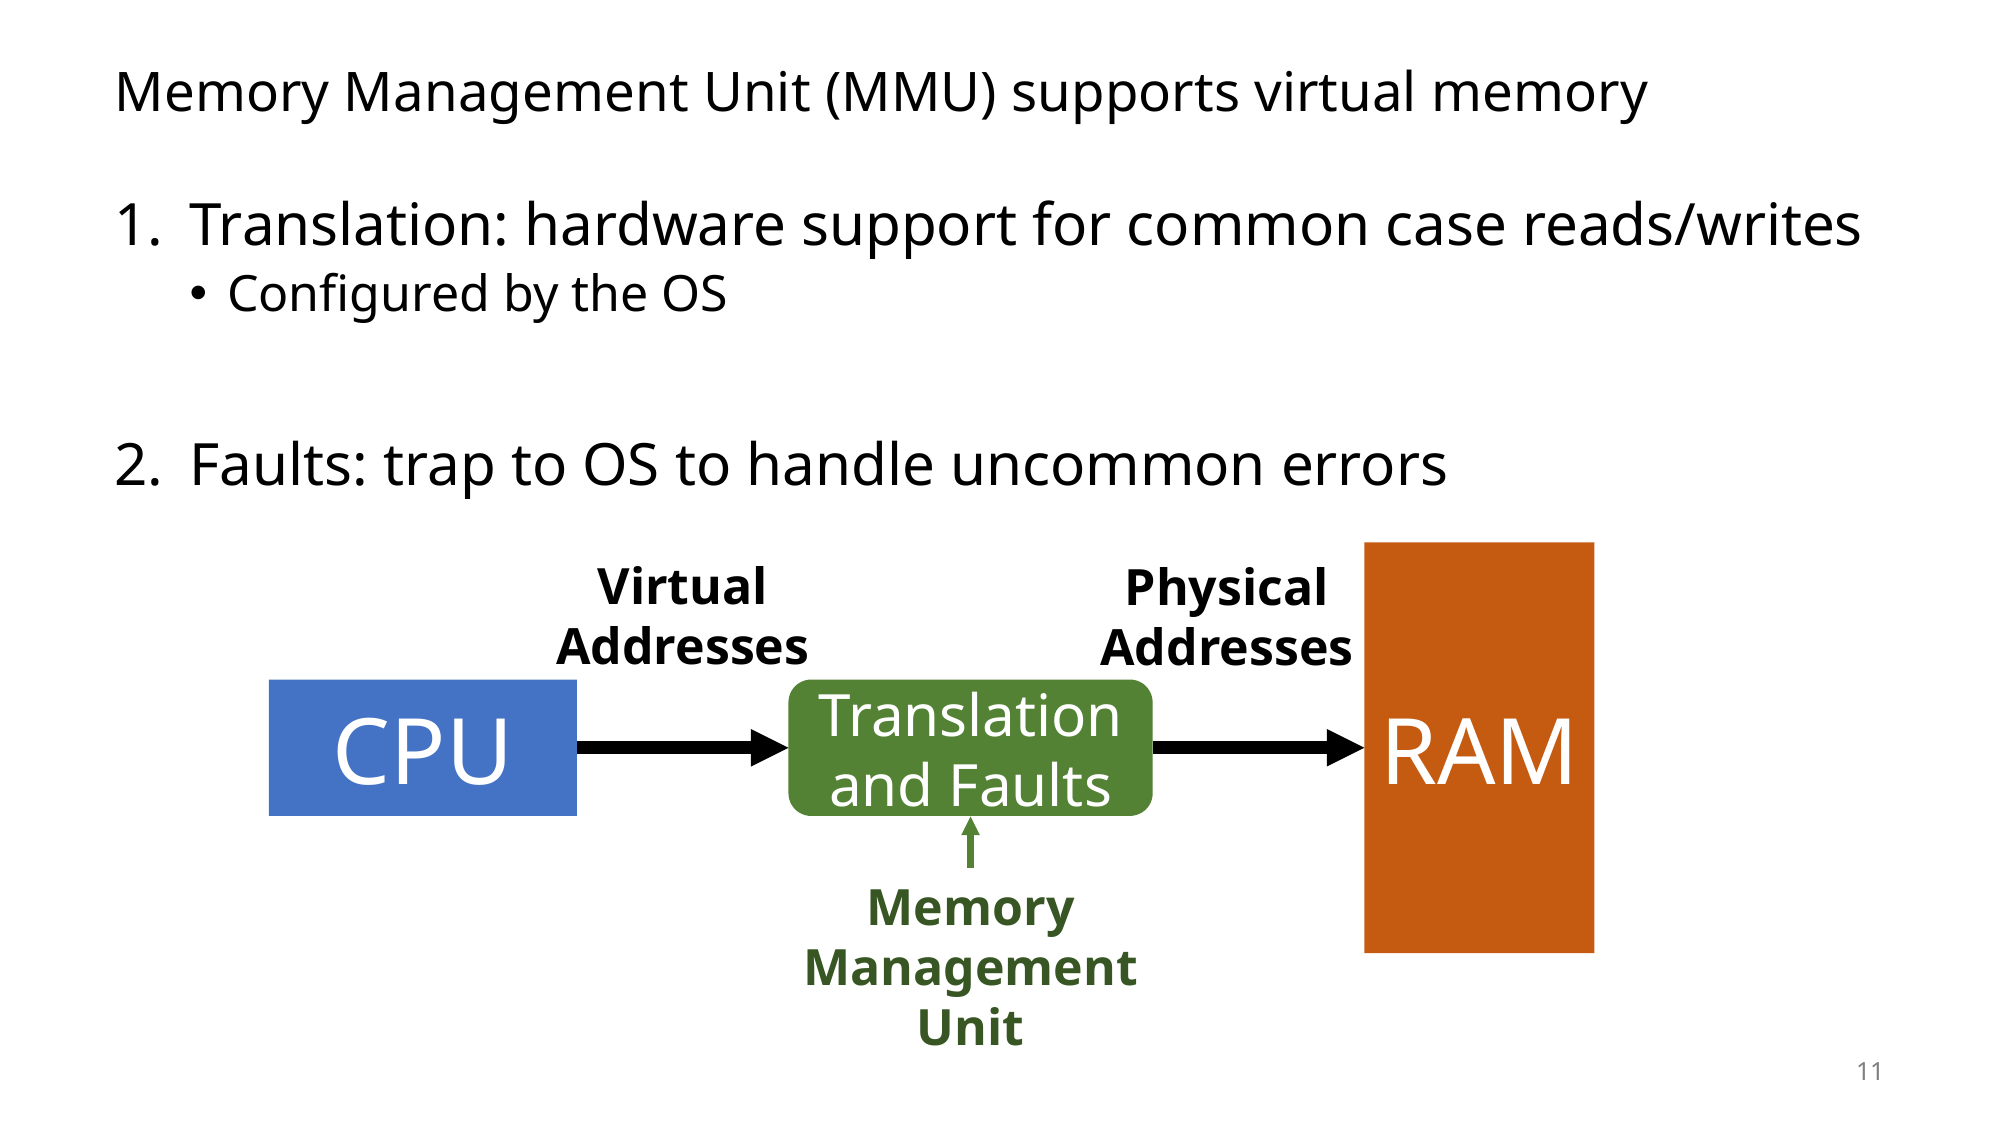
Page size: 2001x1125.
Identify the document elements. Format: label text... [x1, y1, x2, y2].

title Memory Management Unit (MMU) supports virtual memory [99, 37, 1900, 150]
text_box RAM [1363, 541, 1595, 954]
slide_number 11 [1749, 1042, 1900, 1103]
text_box Physical Addresses [970, 547, 1484, 683]
text_box Virtual Addresses [426, 547, 939, 682]
list Translation: hardware support for common case reads/writes Configured by the OS Faults: trap to OS to handle uncommon errors [99, 187, 1900, 1013]
text_box Translation and Faults [787, 678, 1154, 817]
text_box Memory Management Unit [761, 867, 1180, 1063]
text_box CPU [268, 679, 578, 817]
